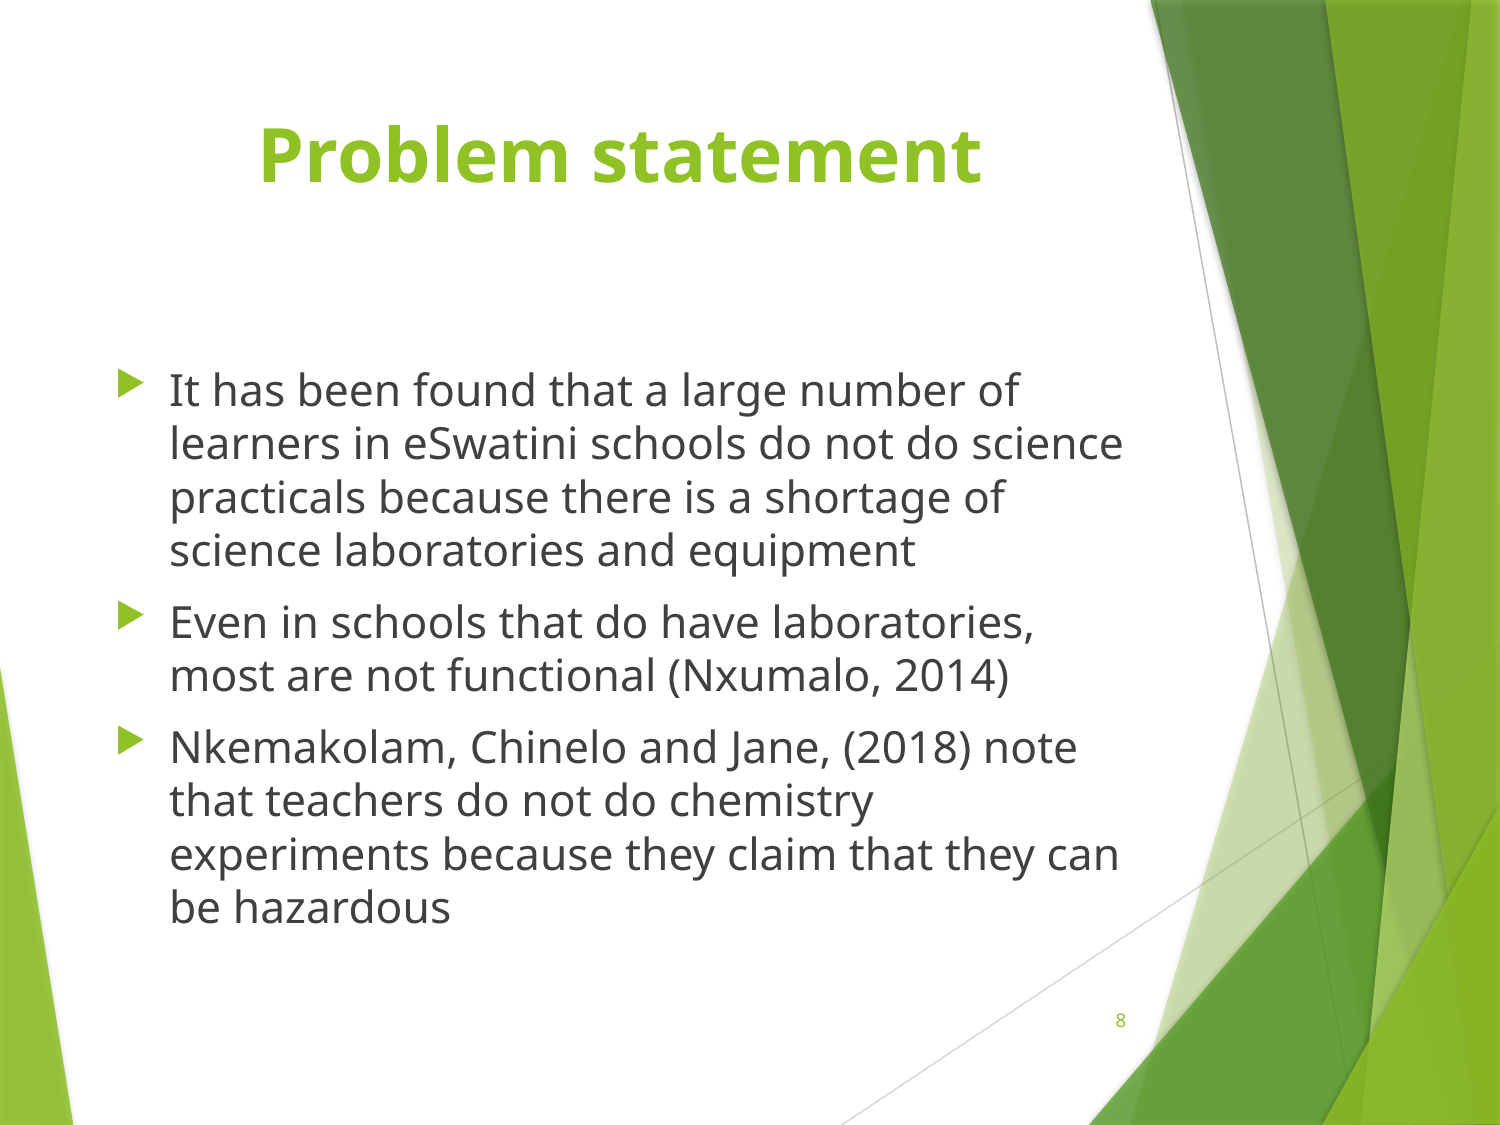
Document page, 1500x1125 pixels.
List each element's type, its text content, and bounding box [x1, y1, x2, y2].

title Problem statement [99, 99, 1142, 317]
list It has been found that a large number of learners in eSwatini schools do not do science practicals because there is a shortage of science laboratories and equipment Even in schools that do have laboratories, most are not functional (Nxumalo, 2014) Nkemakolam, Chinelo and Jane, (2018) note that teachers do not do chemistry experiments because they claim that they can be hazardous [99, 354, 1142, 992]
slide_number 8 [1057, 991, 1142, 1051]
